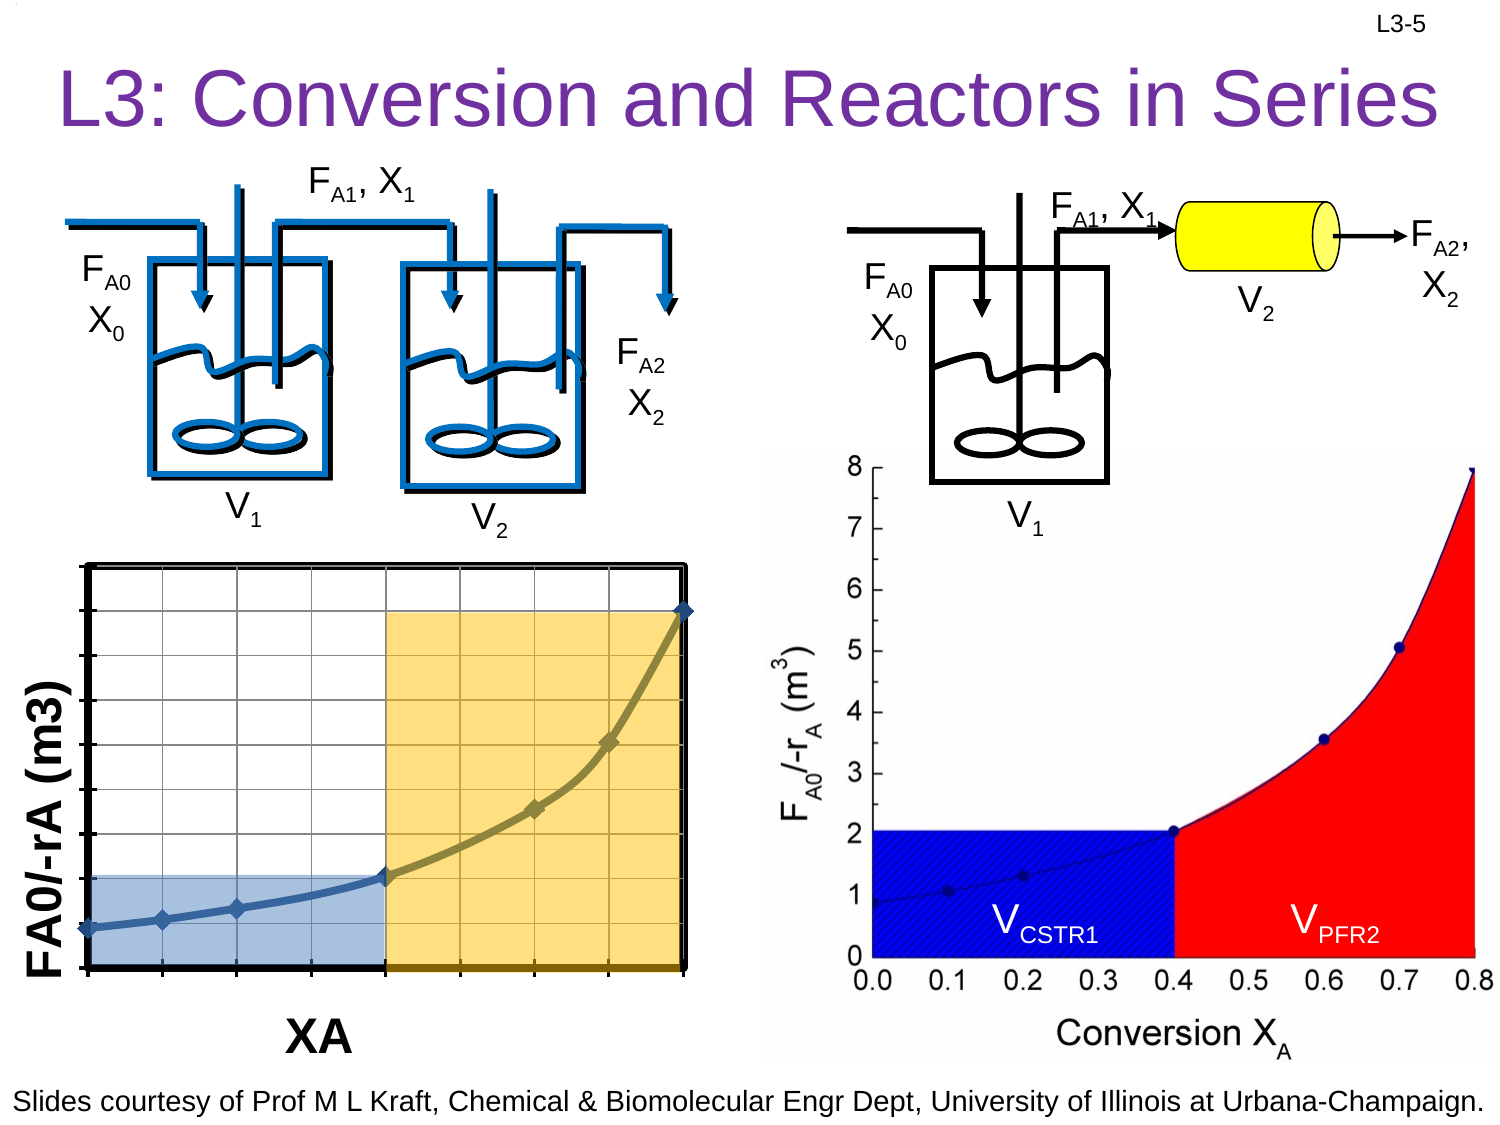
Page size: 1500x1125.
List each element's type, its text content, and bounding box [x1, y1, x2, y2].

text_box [49, 148, 701, 541]
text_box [831, 173, 1491, 543]
title L3: Conversion and Reactors in Series [0, 0, 1500, 188]
picture [764, 449, 1500, 1063]
chart [0, 542, 788, 1125]
